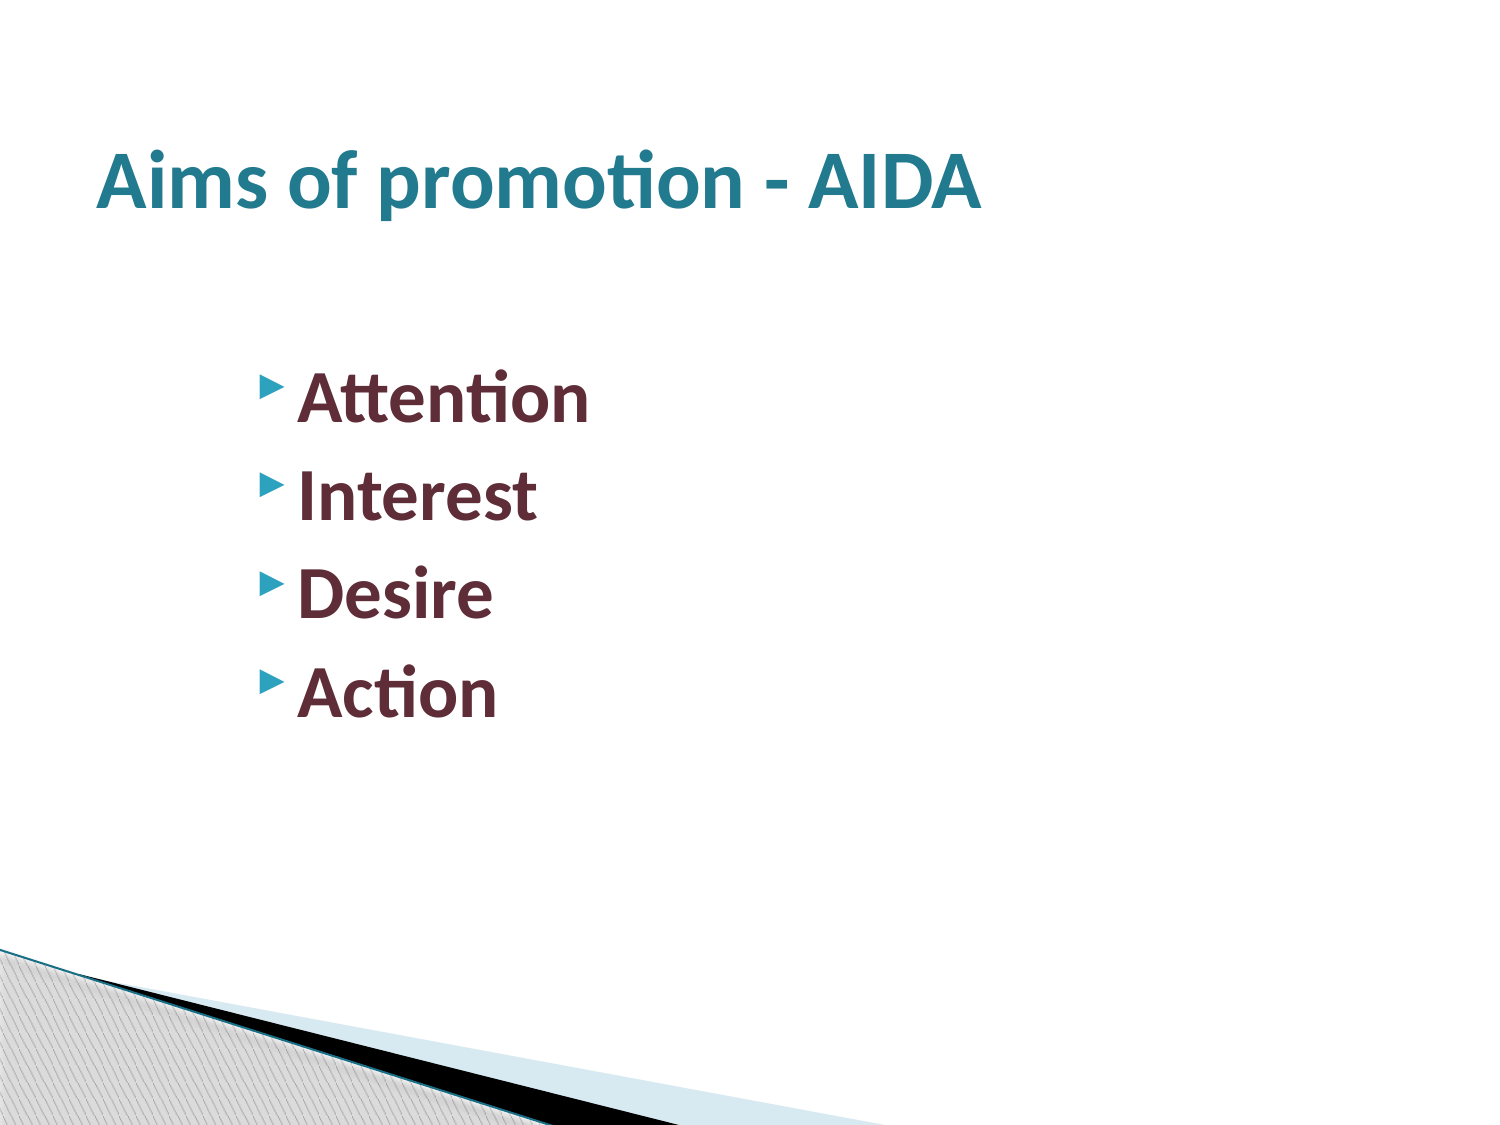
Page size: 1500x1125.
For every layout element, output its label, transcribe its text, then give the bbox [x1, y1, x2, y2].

title Aims of promotion - AIDA [82, 82, 1432, 270]
list Attention Interest Desire Action [222, 339, 622, 797]
